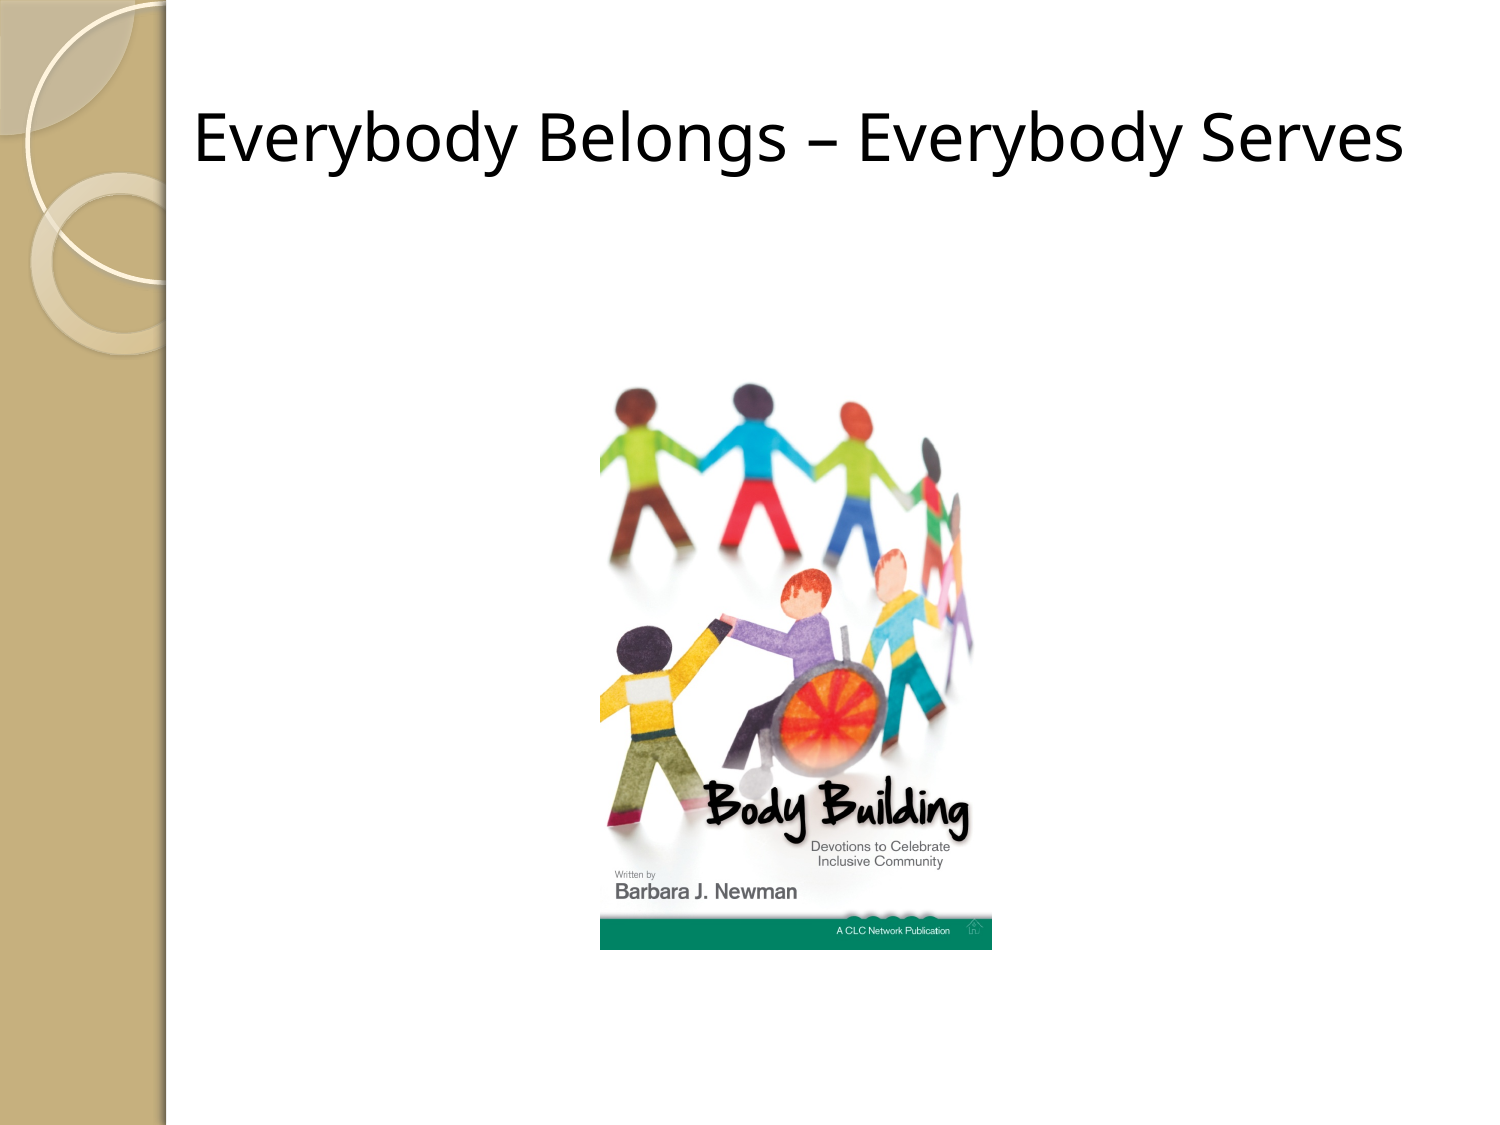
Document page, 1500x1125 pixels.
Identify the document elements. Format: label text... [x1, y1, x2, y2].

picture [599, 362, 992, 951]
text_box Everybody Belongs – Everybody Serves [49, 87, 1500, 183]
